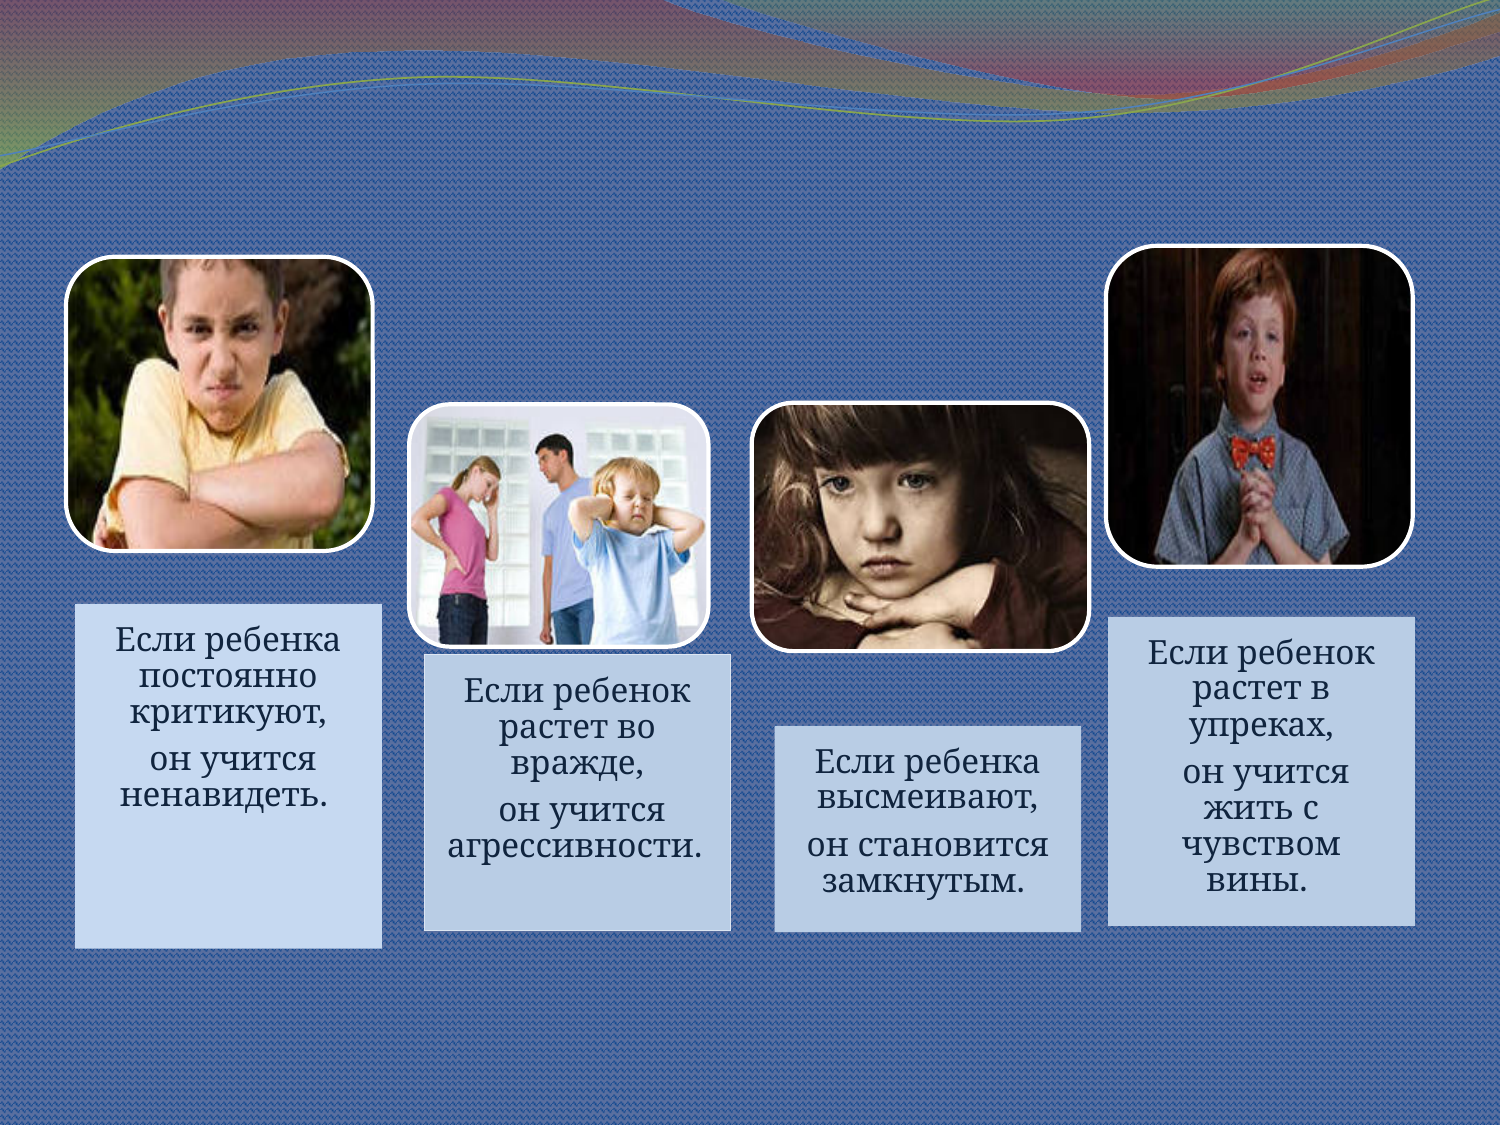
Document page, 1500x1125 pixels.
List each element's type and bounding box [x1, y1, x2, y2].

list [64, 207, 1416, 988]
